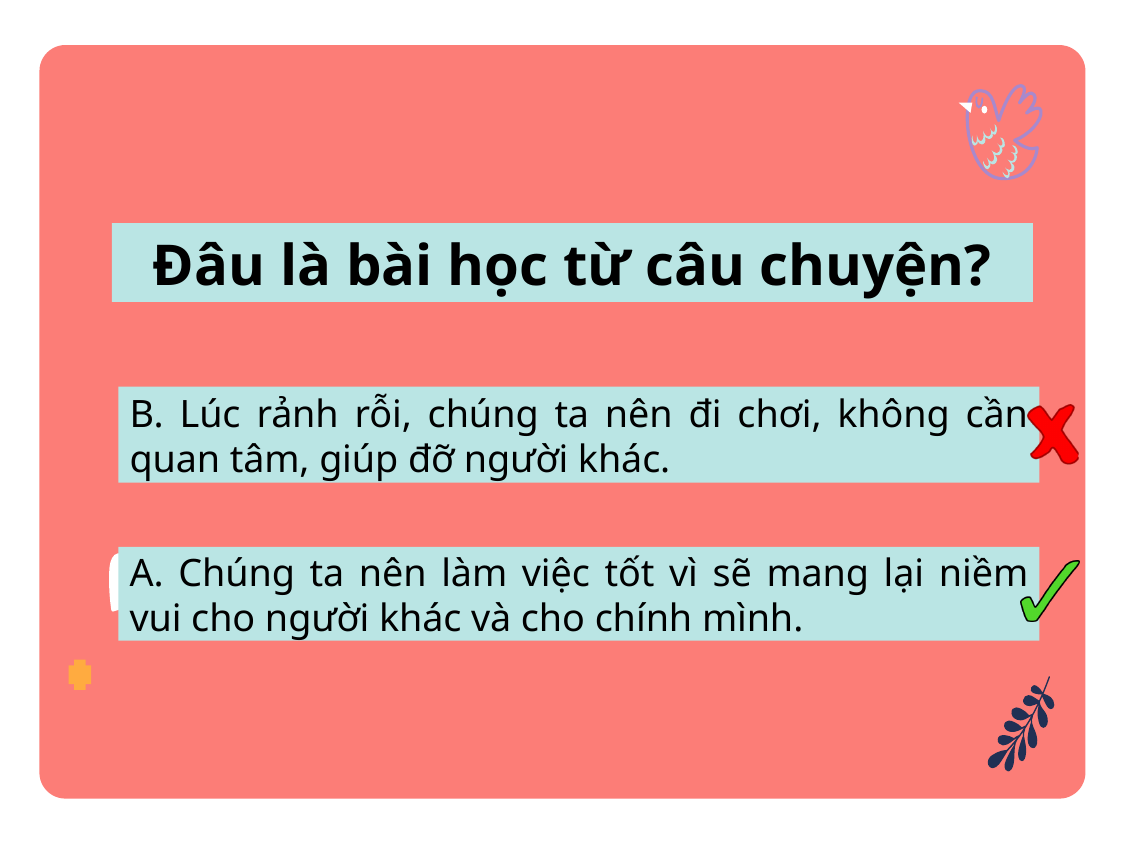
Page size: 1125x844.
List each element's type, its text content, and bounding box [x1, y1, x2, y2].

picture [1020, 560, 1080, 622]
picture [1026, 404, 1080, 465]
text_box A. Chúng ta nên làm việc tốt vì sẽ mang lại niềm vui cho người khác và cho chính mình. [118, 546, 1040, 641]
text_box Đâu là bài học từ câu chuyện? [111, 223, 1033, 302]
text_box B. Lúc rảnh rỗi, chúng ta nên đi chơi, không cần quan tâm, giúp đỡ người khác. [118, 386, 1040, 483]
